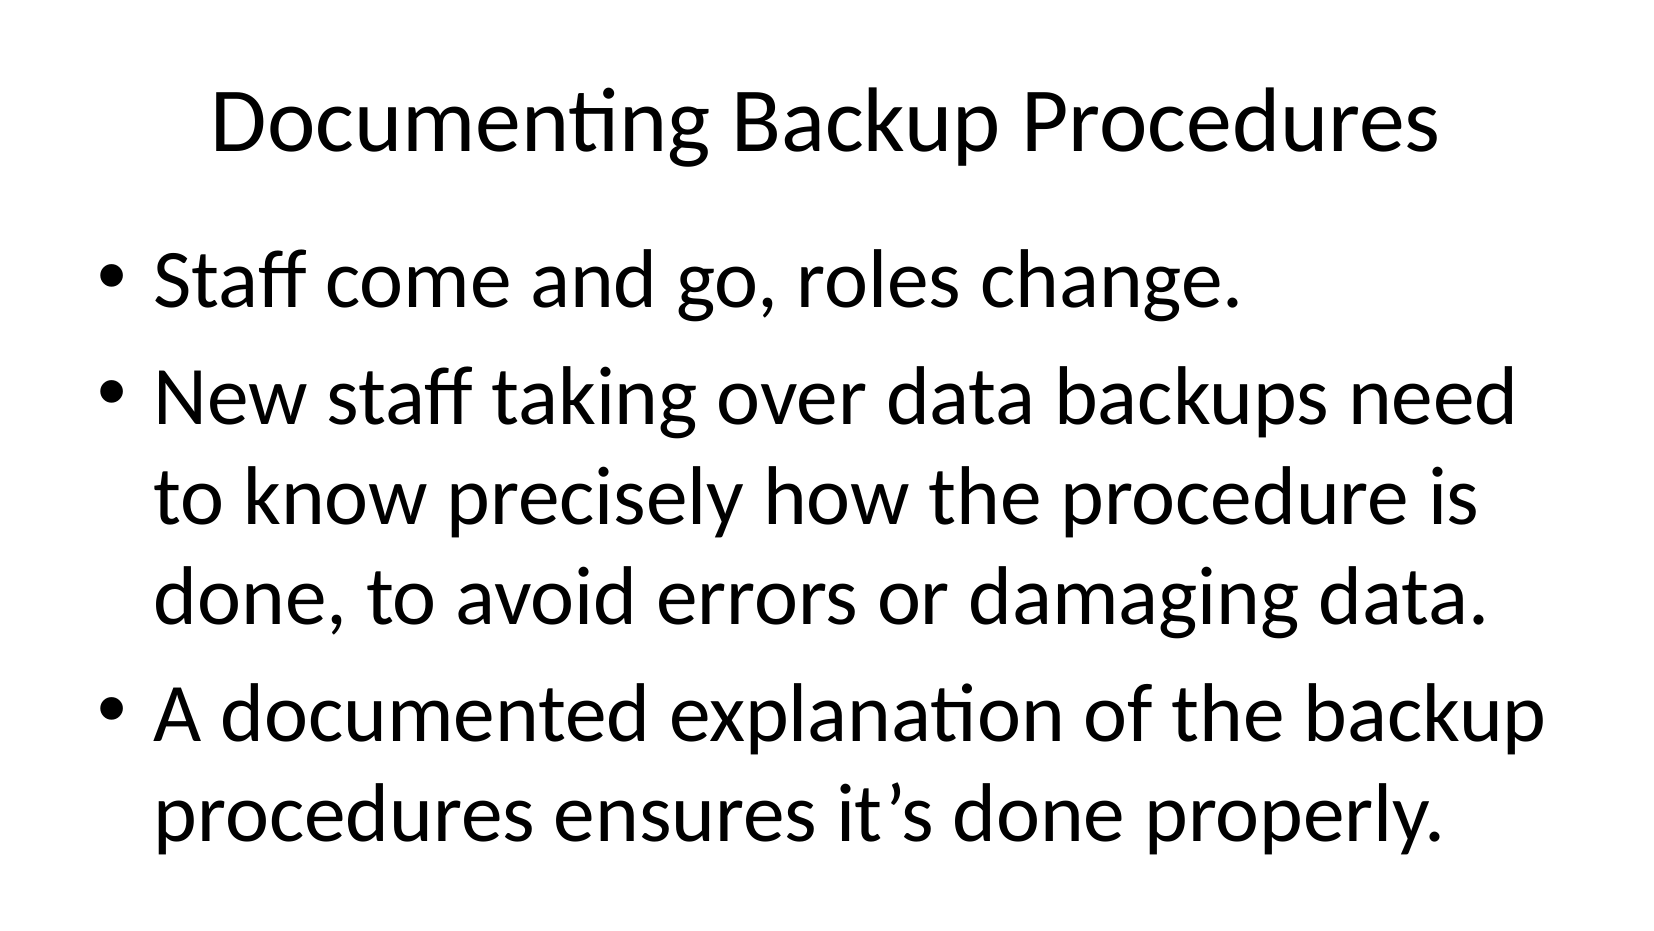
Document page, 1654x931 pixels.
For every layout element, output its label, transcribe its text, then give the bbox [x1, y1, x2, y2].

title Documenting Backup Procedures [82, 37, 1571, 192]
list Staff come and go, roles change. New staff taking over data backups need to know precisely how the procedure is done, to avoid errors or damaging data. A documented explanation of the backup procedures ensures it’s done properly. [82, 217, 1571, 886]
